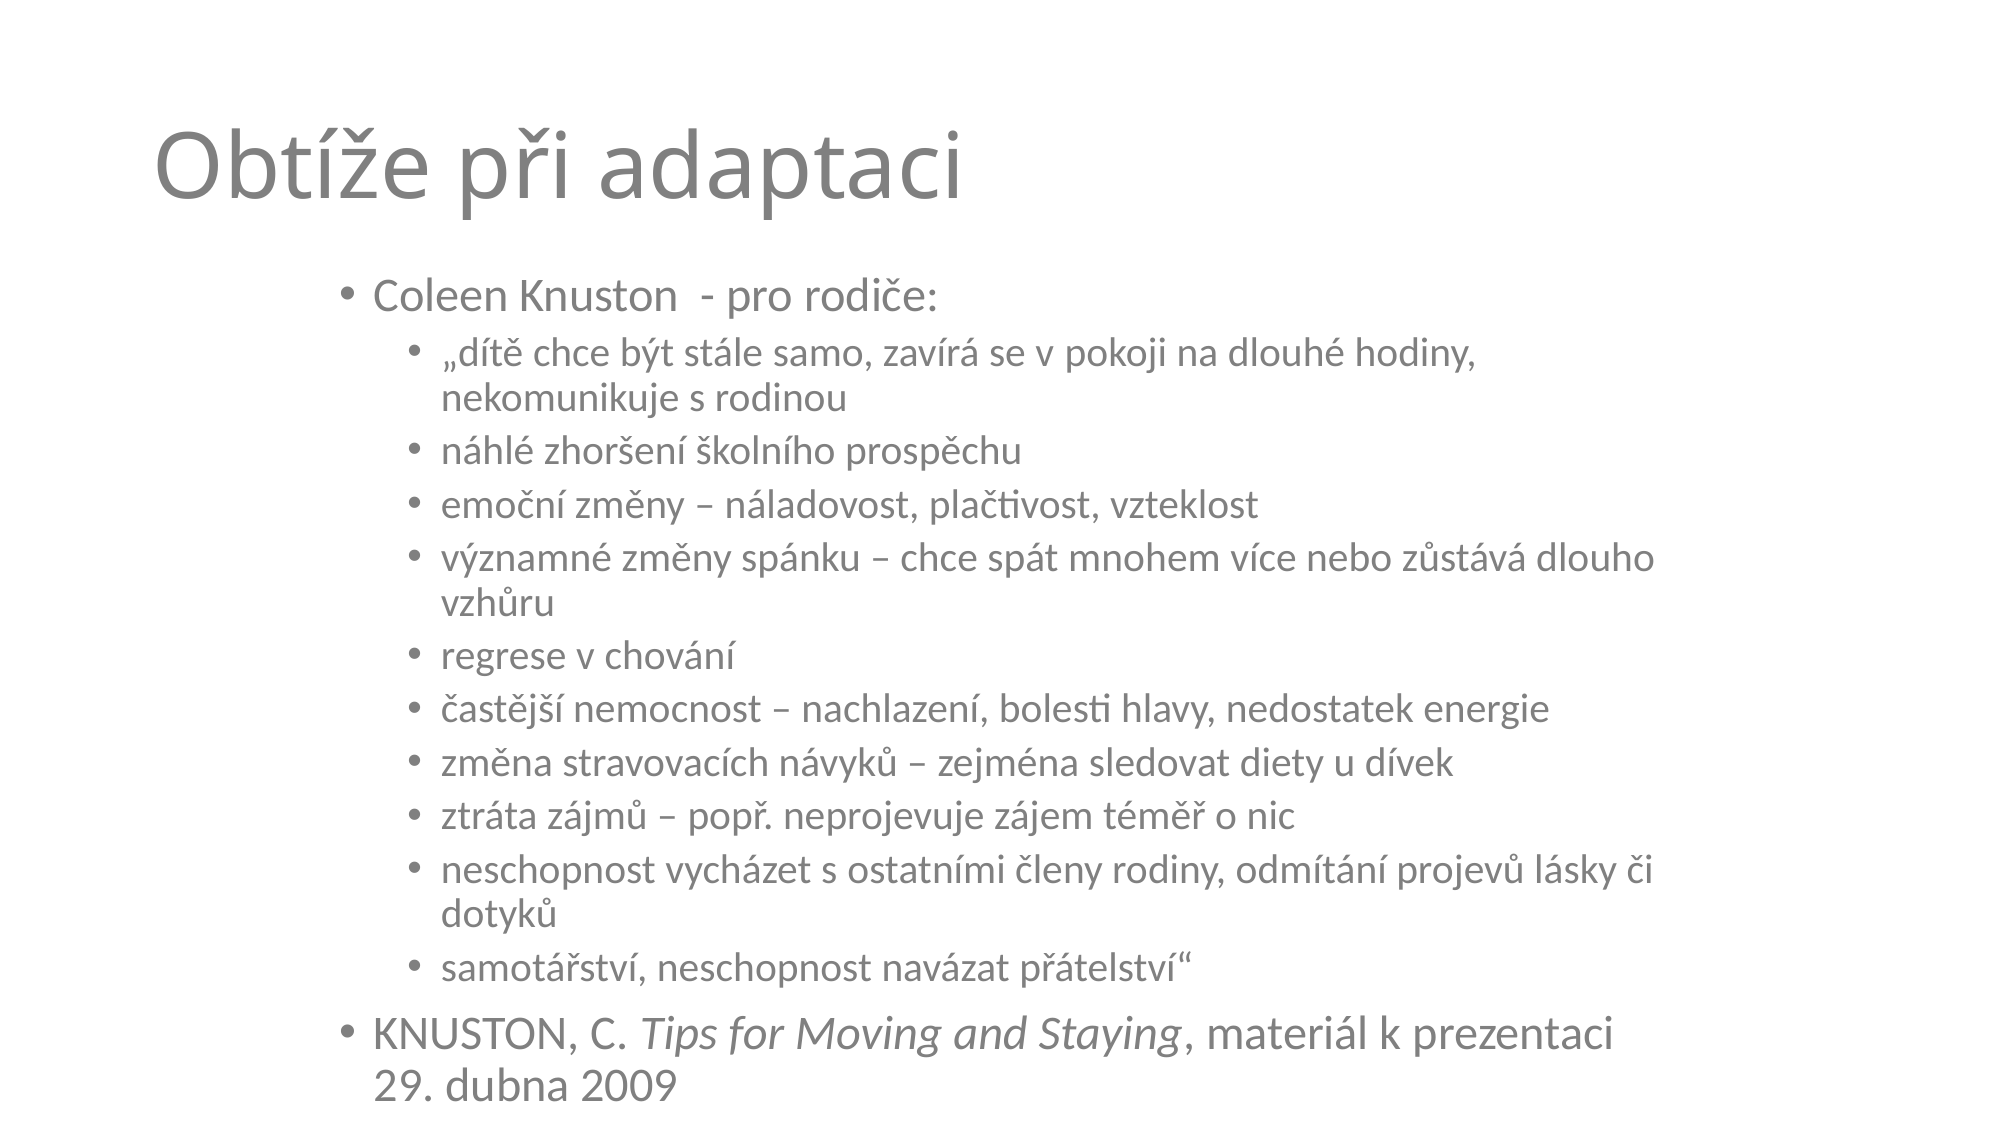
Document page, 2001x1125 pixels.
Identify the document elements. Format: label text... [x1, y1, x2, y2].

list Coleen Knuston - pro rodiče: „dítě chce být stále samo, zavírá se v pokoji na dlouhé hodiny, nekomunikuje s rodinou náhlé zhoršení školního prospěchu emoční změny – náladovost, plačtivost, vzteklost významné změny spánku – chce spát mnohem více nebo zůstává dlouho vzhůru regrese v chování častější nemocnost – nachlazení, bolesti hlavy, nedostatek energie změna stravovacích návyků – zejména sledovat diety u dívek ztráta zájmů – popř. neprojevuje zájem téměř o nic neschopnost vycházet s ostatními členy rodiny, odmítání projevů lásky či dotyků samotářství, neschopnost navázat přátelství“ KNUSTON, C. Tips for Moving and Staying, materiál k prezentaci 29. dubna 2009 [324, 262, 1675, 1125]
title Obtíže při adaptaci [137, 59, 1863, 278]
